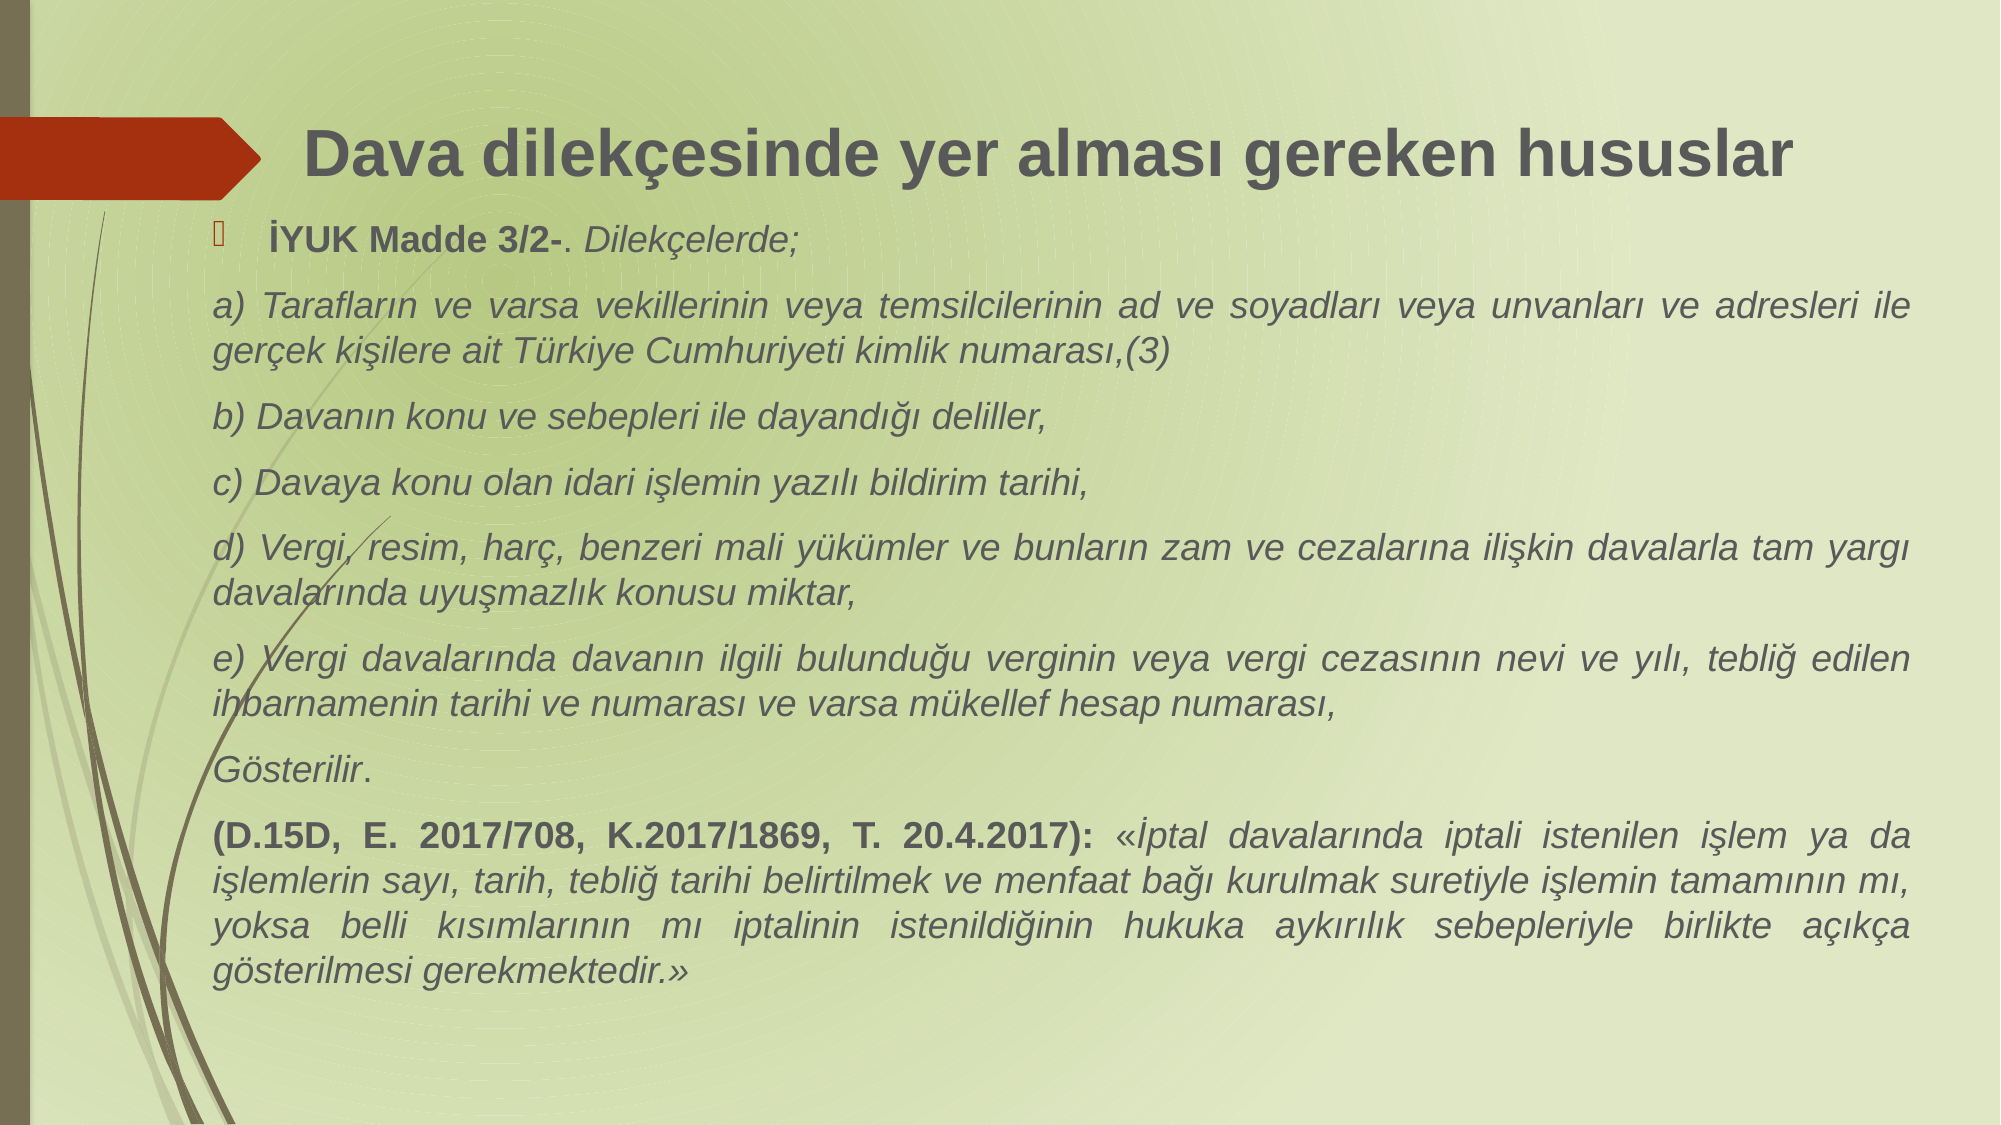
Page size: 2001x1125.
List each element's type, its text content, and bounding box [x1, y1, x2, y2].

list İYUK Madde 3/2-. Dilekçelerde; a) Tarafların ve varsa vekillerinin veya temsilcilerinin ad ve soyadları veya unvanları ve adresleri ile gerçek kişilere ait Türkiye Cumhuriyeti kimlik numarası,(3) b) Davanın konu ve sebepleri ile dayandığı deliller, c) Davaya konu olan idari işlemin yazılı bildirim tarihi, d) Vergi, resim, harç, benzeri mali yükümler ve bunların zam ve cezalarına ilişkin davalarla tam yargı davalarında uyuşmazlık konusu miktar, e) Vergi davalarında davanın ilgili bulunduğu verginin veya vergi cezasının nevi ve yılı, tebliğ edilen ihbarnamenin tarihi ve numarası ve varsa mükellef hesap numarası, Gösterilir. (D.15D, E. 2017/708, K.2017/1869, T. 20.4.2017): «İptal davalarında iptali istenilen işlem ya da işlemlerin sayı, tarih, tebliğ tarihi belirtilmek ve menfaat bağı kurulmak suretiyle işlemin tamamının mı, yoksa belli kısımlarının mı iptalinin istenildiğinin hukuka aykırılık sebepleriyle birlikte açıkça gösterilmesi gerekmektedir.» [197, 207, 1927, 1106]
title Dava dilekçesinde yer alması gereken hususlar [288, 102, 1888, 207]
